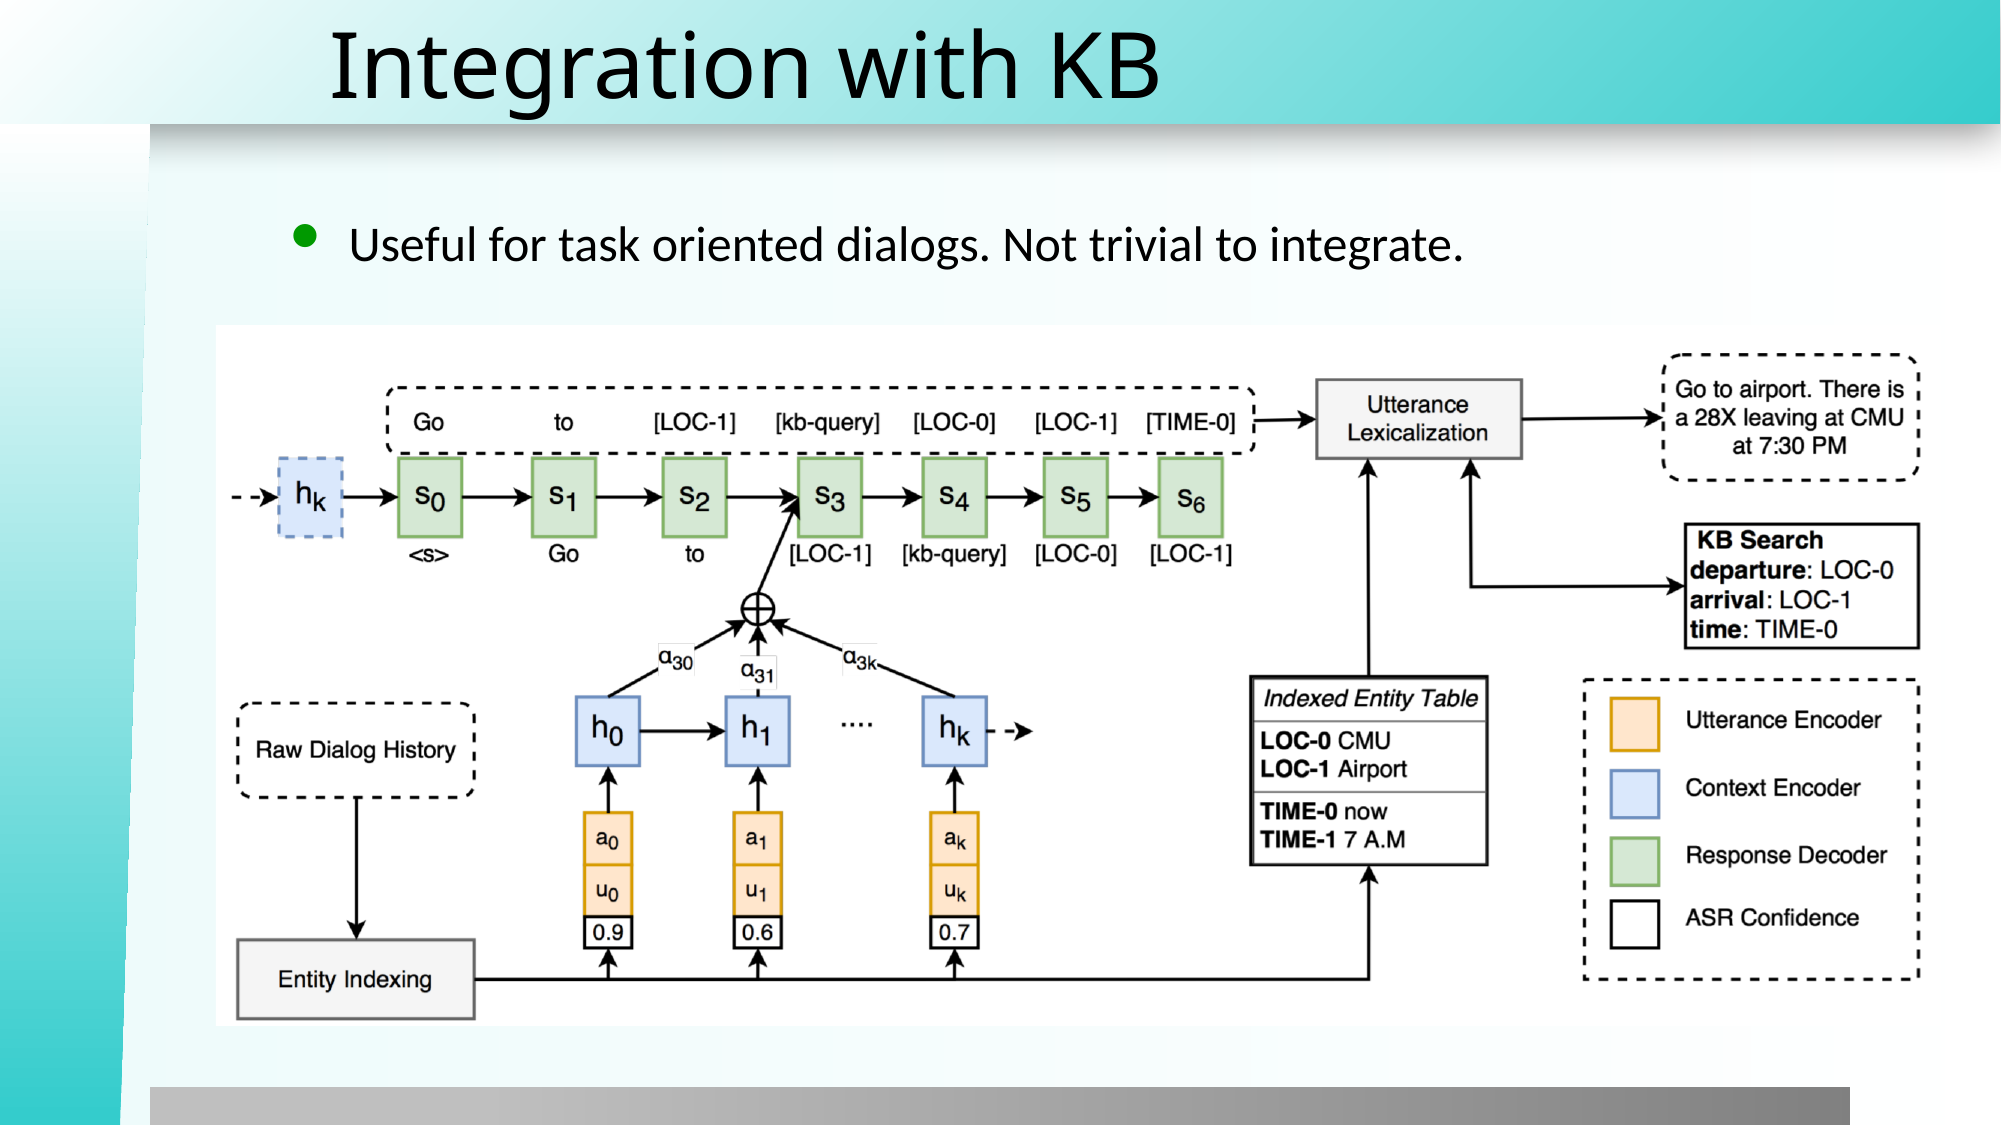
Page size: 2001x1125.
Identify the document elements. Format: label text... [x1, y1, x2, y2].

picture [215, 324, 1942, 1026]
list Useful for task oriented dialogs. Not trivial to integrate. [274, 203, 1851, 292]
title Integration with KB [313, 0, 2000, 125]
